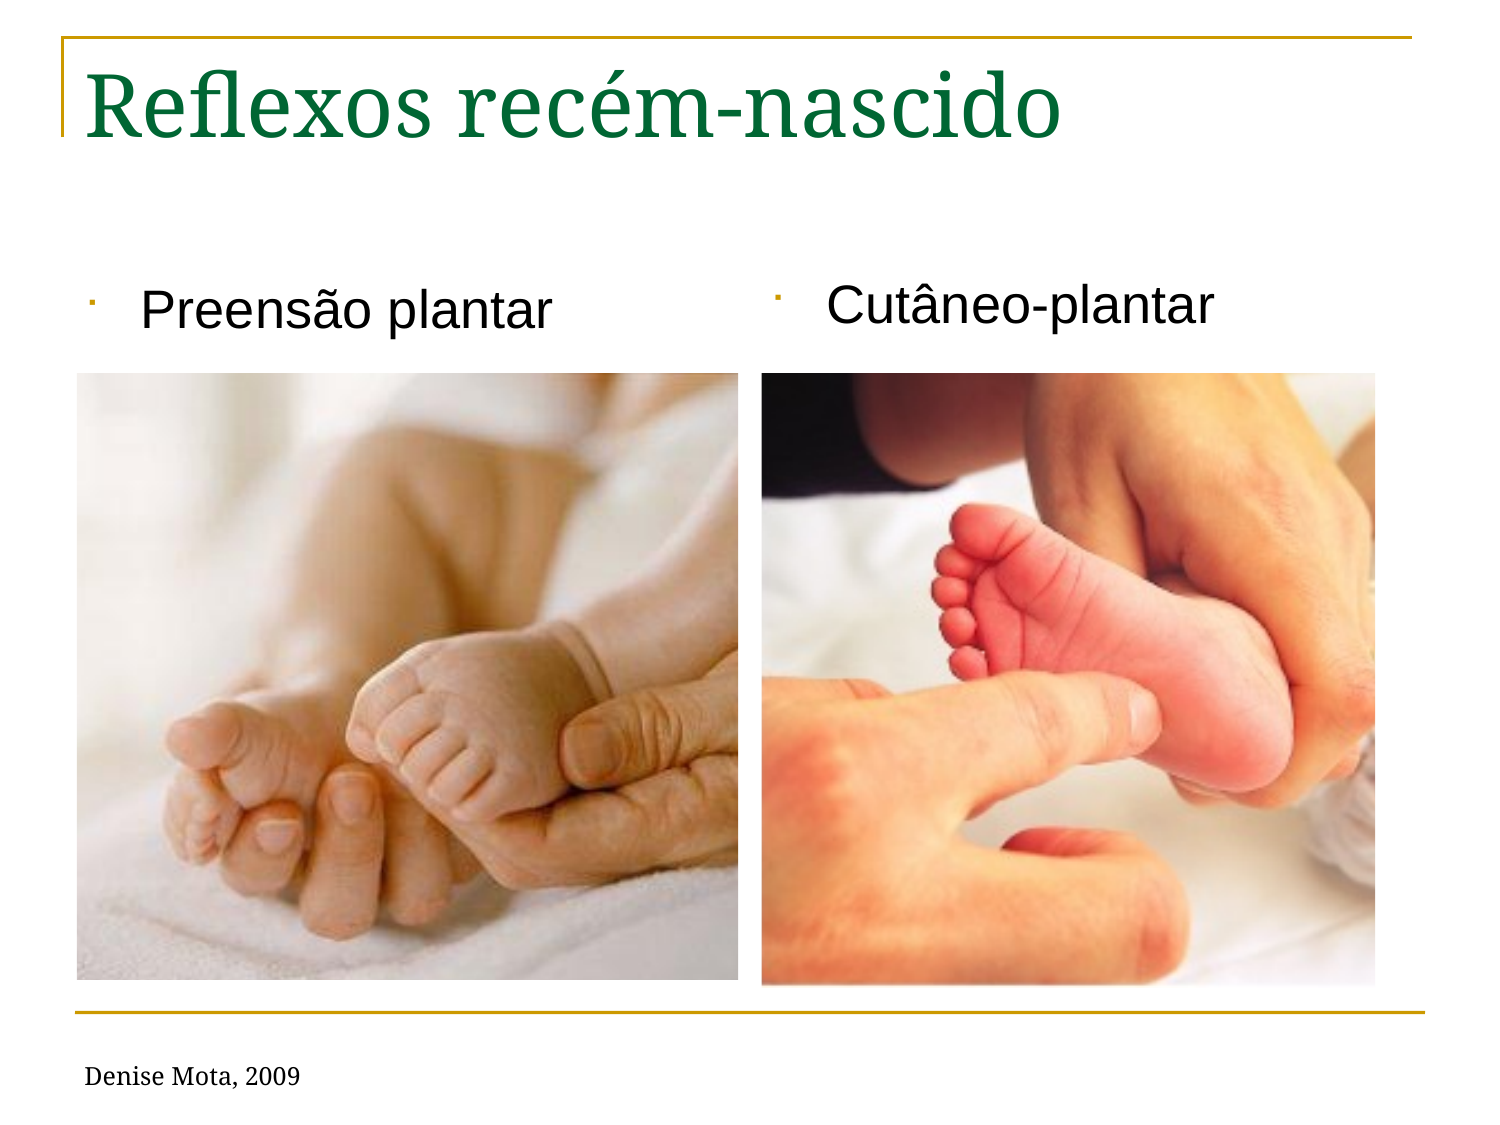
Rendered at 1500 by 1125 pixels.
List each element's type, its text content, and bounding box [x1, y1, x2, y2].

title Reflexos recém-nascido [76, 42, 1428, 231]
text_box Denise Mota, 2009 [76, 1053, 427, 1099]
picture [761, 373, 1376, 989]
picture [76, 373, 739, 981]
list Cutâneo-plantar [761, 261, 1426, 1007]
list Preensão plantar [76, 266, 740, 1011]
